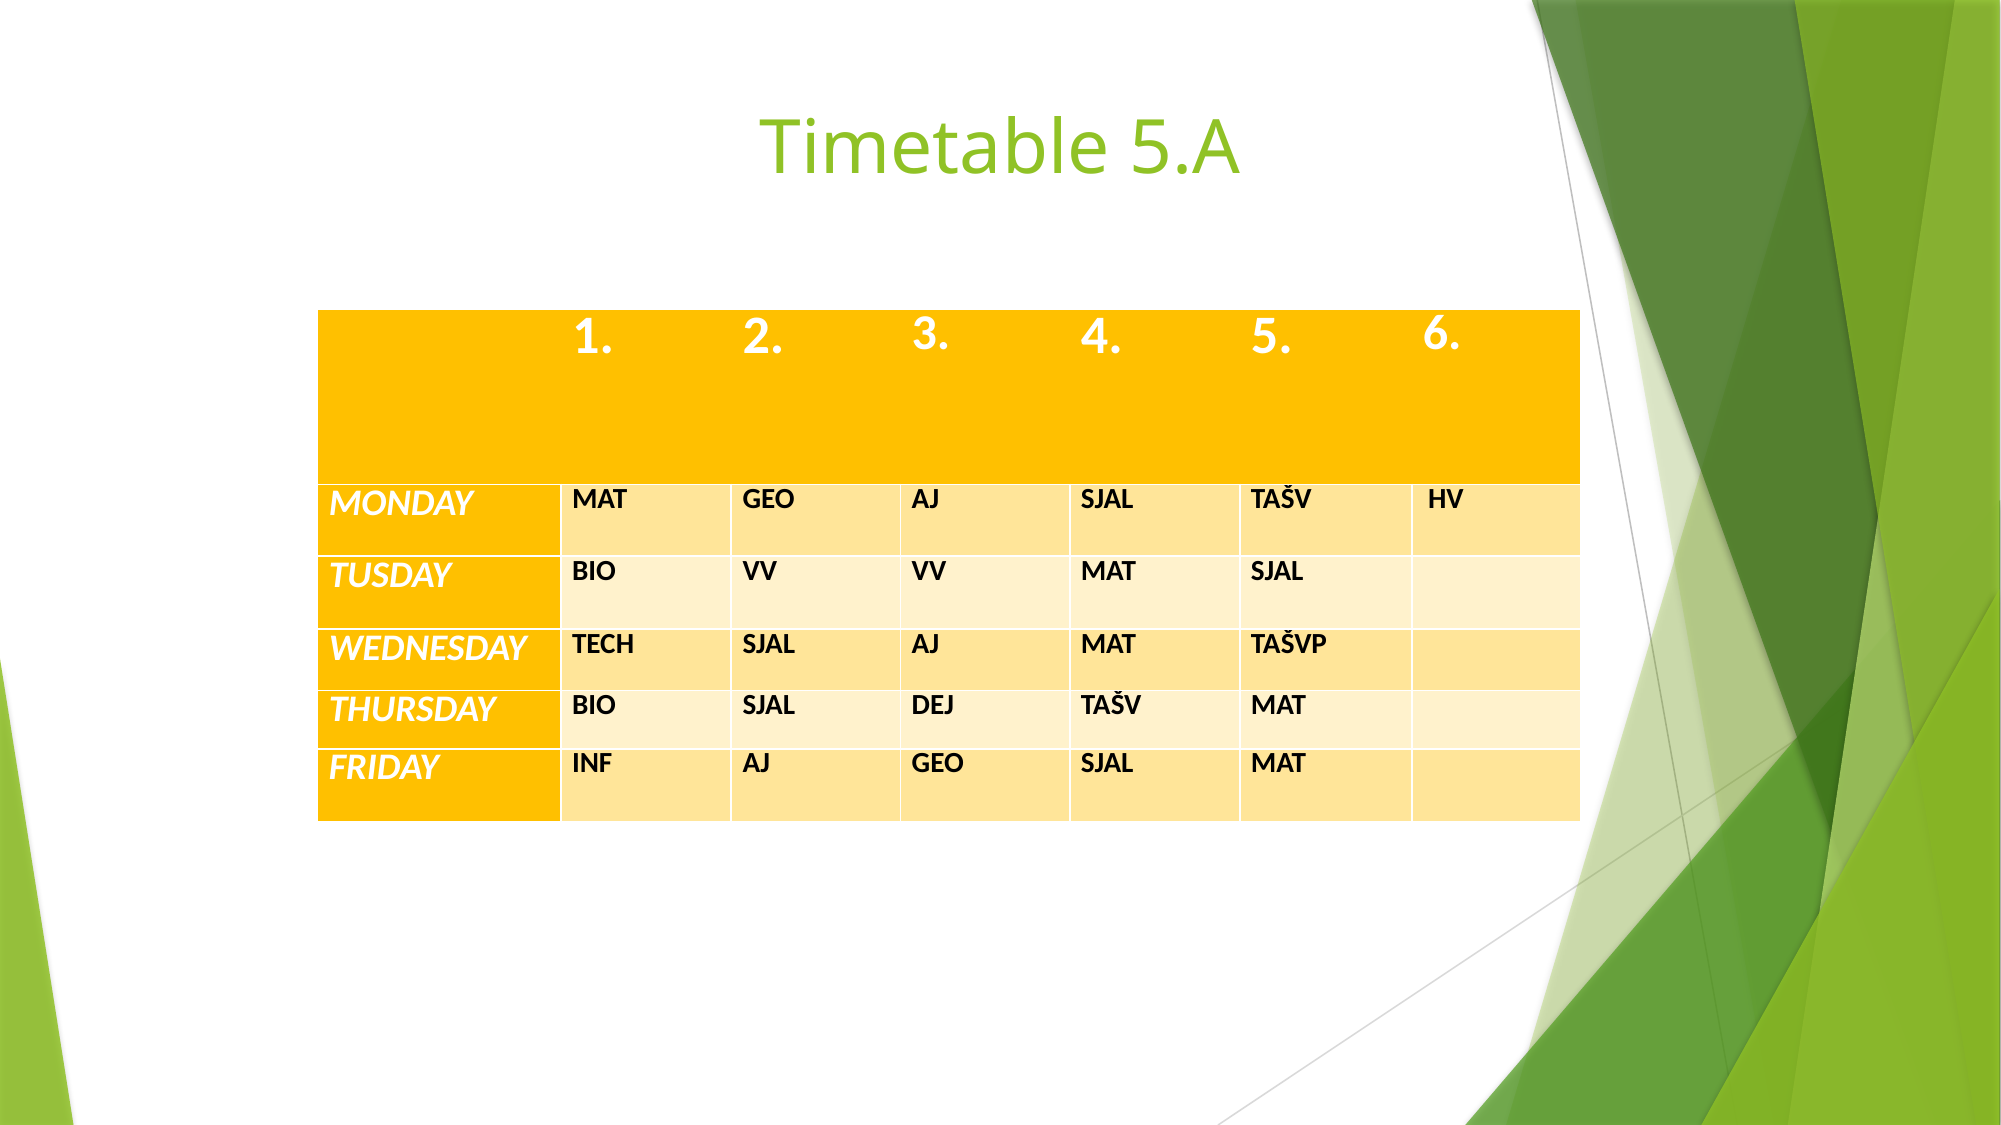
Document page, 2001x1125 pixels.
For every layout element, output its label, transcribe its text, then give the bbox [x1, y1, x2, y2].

table_cell MONDAY [318, 485, 560, 555]
table_header 3. [900, 310, 1070, 484]
table_cell TAŠV [1241, 485, 1411, 555]
table_cell TAŠVP [1241, 630, 1411, 690]
text_box [0, 36, 2000, 118]
table_cell [1413, 750, 1580, 821]
table_cell BIO [562, 691, 730, 748]
table_cell AJ [732, 750, 900, 821]
table_cell TAŠV [1071, 691, 1239, 748]
table_cell MAT [1241, 691, 1411, 748]
table_cell GEO [732, 485, 900, 555]
table_cell VV [732, 557, 900, 628]
table_header 4. [1070, 310, 1240, 484]
table_cell TUSDAY [318, 557, 560, 628]
title Timetable 5.A [137, 118, 1863, 309]
table_cell SJAL [732, 630, 900, 690]
table_cell THURSDAY [318, 691, 560, 748]
table_cell INF [562, 750, 730, 821]
table_cell BIO [562, 557, 730, 628]
table_cell [1413, 557, 1580, 628]
table_cell SJAL [1071, 750, 1239, 821]
table_cell [1413, 630, 1580, 690]
table_cell SJAL [1071, 485, 1239, 555]
table_cell FRIDAY [318, 750, 560, 821]
table_header 6. [1412, 310, 1580, 484]
table_cell TECH [562, 630, 730, 690]
table_cell AJ [901, 630, 1069, 690]
table_header [318, 310, 561, 484]
table_cell GEO [901, 750, 1069, 821]
table_cell SJAL [732, 691, 900, 748]
table_cell HV [1413, 485, 1580, 555]
table_cell VV [901, 557, 1069, 628]
table_header 2. [731, 310, 900, 484]
table_cell AJ [901, 485, 1069, 555]
table_cell SJAL [1241, 557, 1411, 628]
table_cell MAT [562, 485, 730, 555]
table_cell MAT [1241, 750, 1411, 821]
table_header 5. [1240, 310, 1412, 484]
table_header 1. [561, 310, 731, 484]
table_cell MAT [1071, 557, 1239, 628]
table_cell DEJ [901, 691, 1069, 748]
table_cell MAT [1071, 630, 1239, 690]
table_cell WEDNESDAY [318, 630, 560, 690]
table_cell [1413, 691, 1580, 748]
